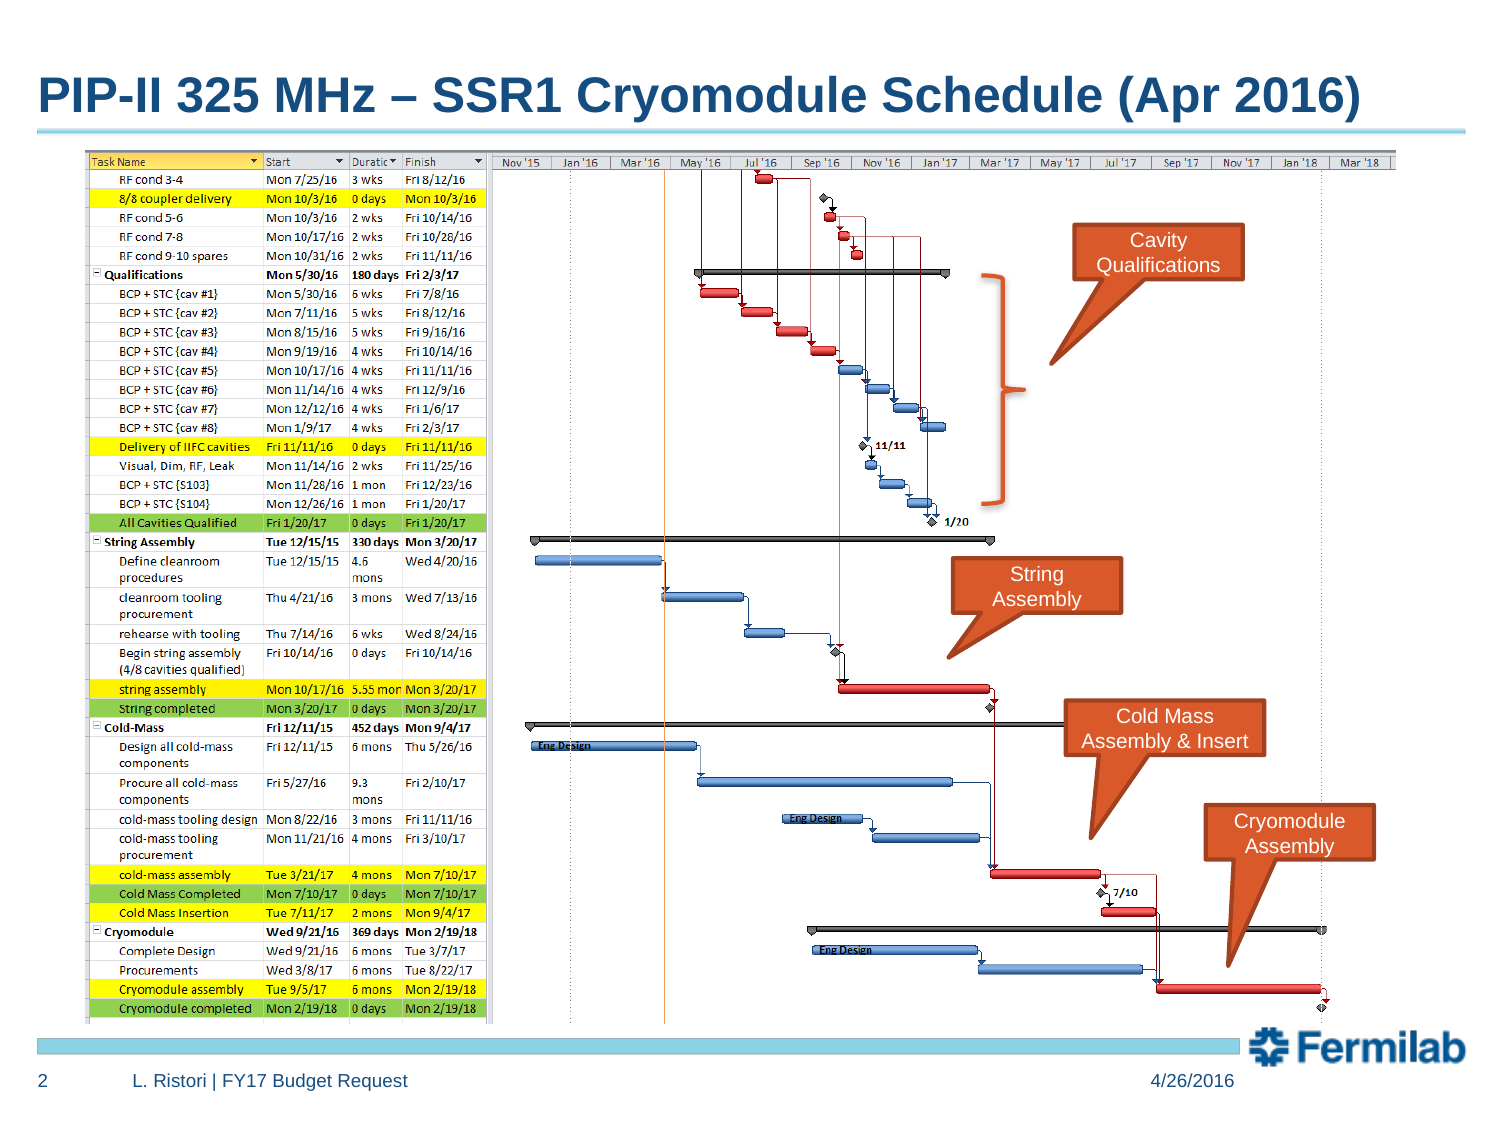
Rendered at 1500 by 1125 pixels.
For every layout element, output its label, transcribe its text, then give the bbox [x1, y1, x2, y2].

picture [85, 147, 1396, 1024]
footer L. Ristori | FY17 Budget Request [132, 1068, 1014, 1109]
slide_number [1058, 1068, 1235, 1109]
slide_number 2 [37, 1068, 111, 1109]
title PIP-II 325 MHz – SSR1 Cryomodule Schedule (Apr 2016) [37, 17, 1463, 123]
